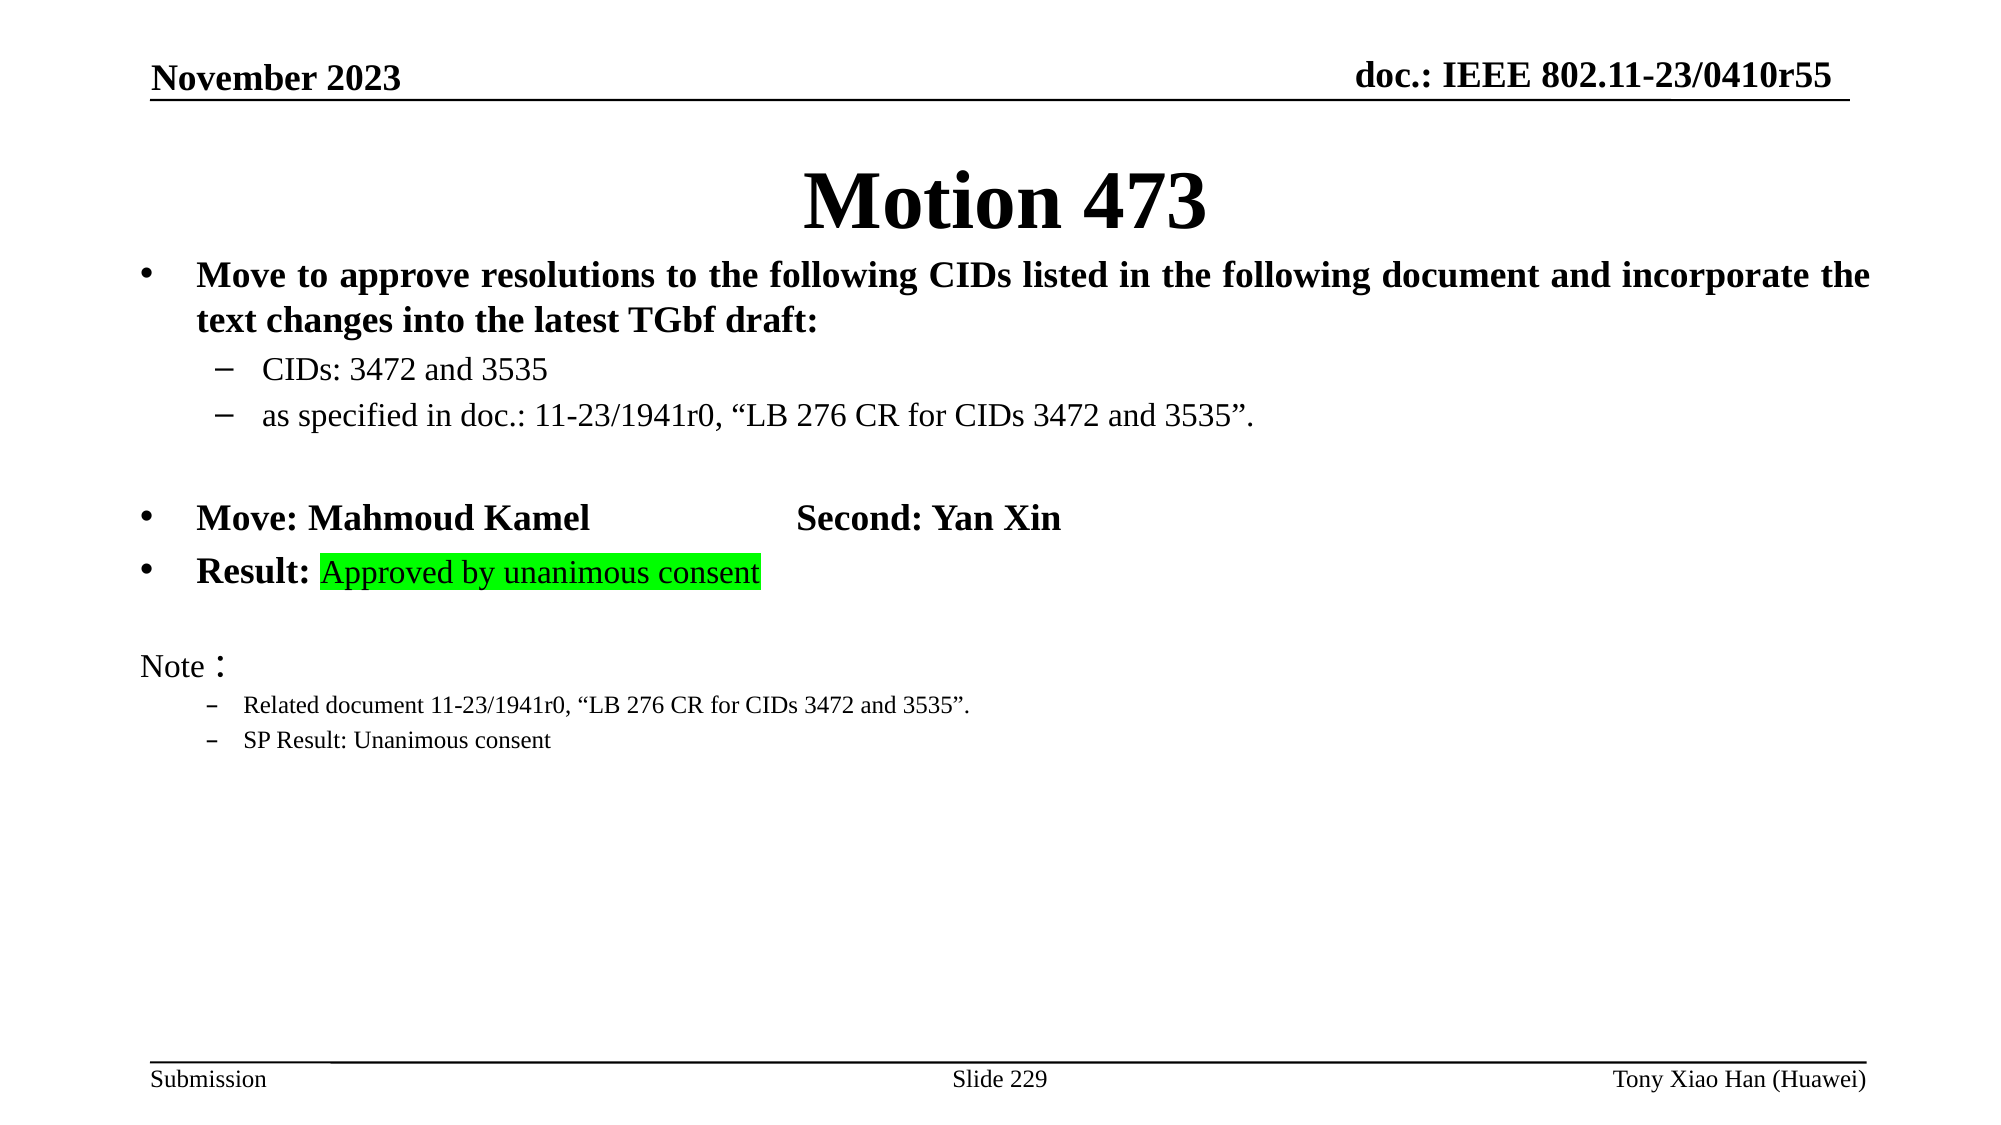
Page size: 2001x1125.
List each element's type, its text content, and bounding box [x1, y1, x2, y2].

text_box Move to approve resolutions to the following CIDs listed in the following document and incorporate the text changes into the latest TGbf draft: CIDs: 3472 and 3535 as specified in doc.: 11-23/1941r0, “LB 276 CR for CIDs 3472 and 3535”. Move: Mahmoud Kamel Second: Yan Xin Result: Approved by unanimous consent Note： Related document 11-23/1941r0, “LB 276 CR for CIDs 3472 and 3535”. SP Result: Unanimous consent [125, 212, 1888, 988]
text_box Motion 473 [368, 137, 1644, 212]
